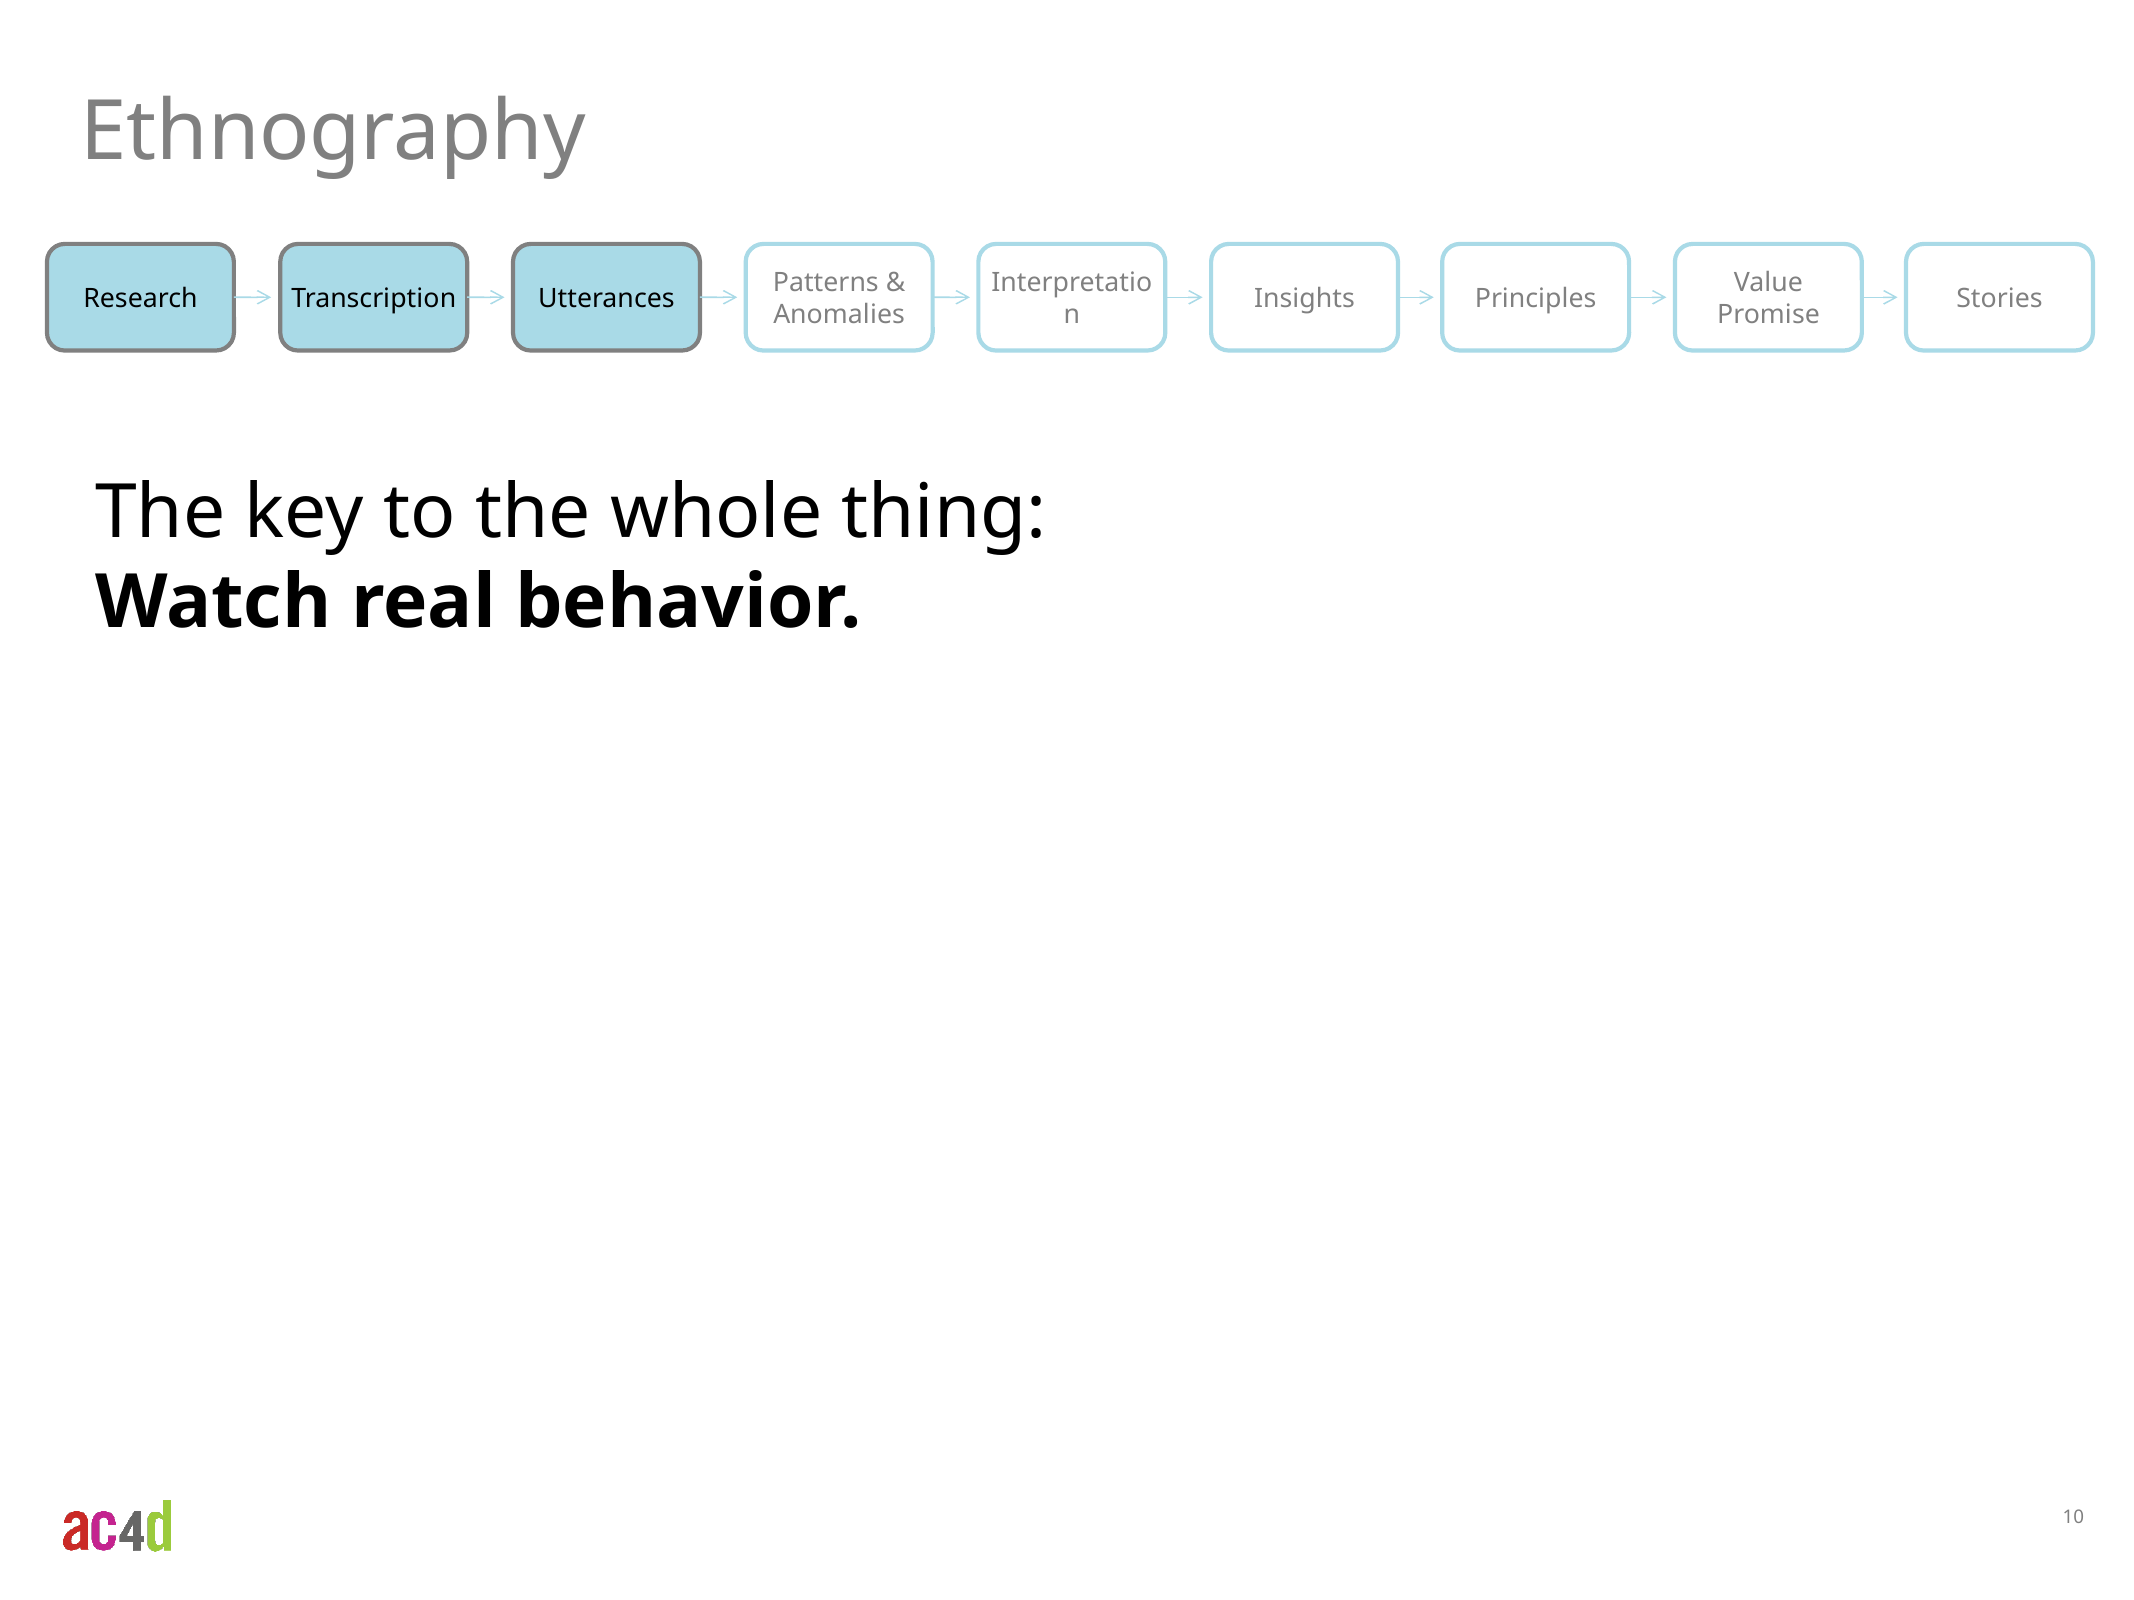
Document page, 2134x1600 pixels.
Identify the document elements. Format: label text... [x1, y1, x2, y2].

text_box Research [44, 241, 237, 353]
text_box Transcription [278, 241, 470, 353]
text_box Insights [1209, 241, 1401, 353]
text_box Patterns & Anomalies [743, 241, 935, 353]
slide_number 10 [2035, 1497, 2112, 1543]
text_box Ethnography [80, 76, 1981, 177]
picture [63, 1500, 171, 1553]
text_box Utterances [510, 241, 703, 353]
text_box Principles [1440, 241, 1632, 353]
text_box The key to the whole thing: Watch real behavior. [80, 455, 2057, 650]
text_box Stories [1903, 241, 2096, 353]
text_box Interpretation [976, 241, 1168, 353]
text_box Value Promise [1672, 241, 1864, 353]
